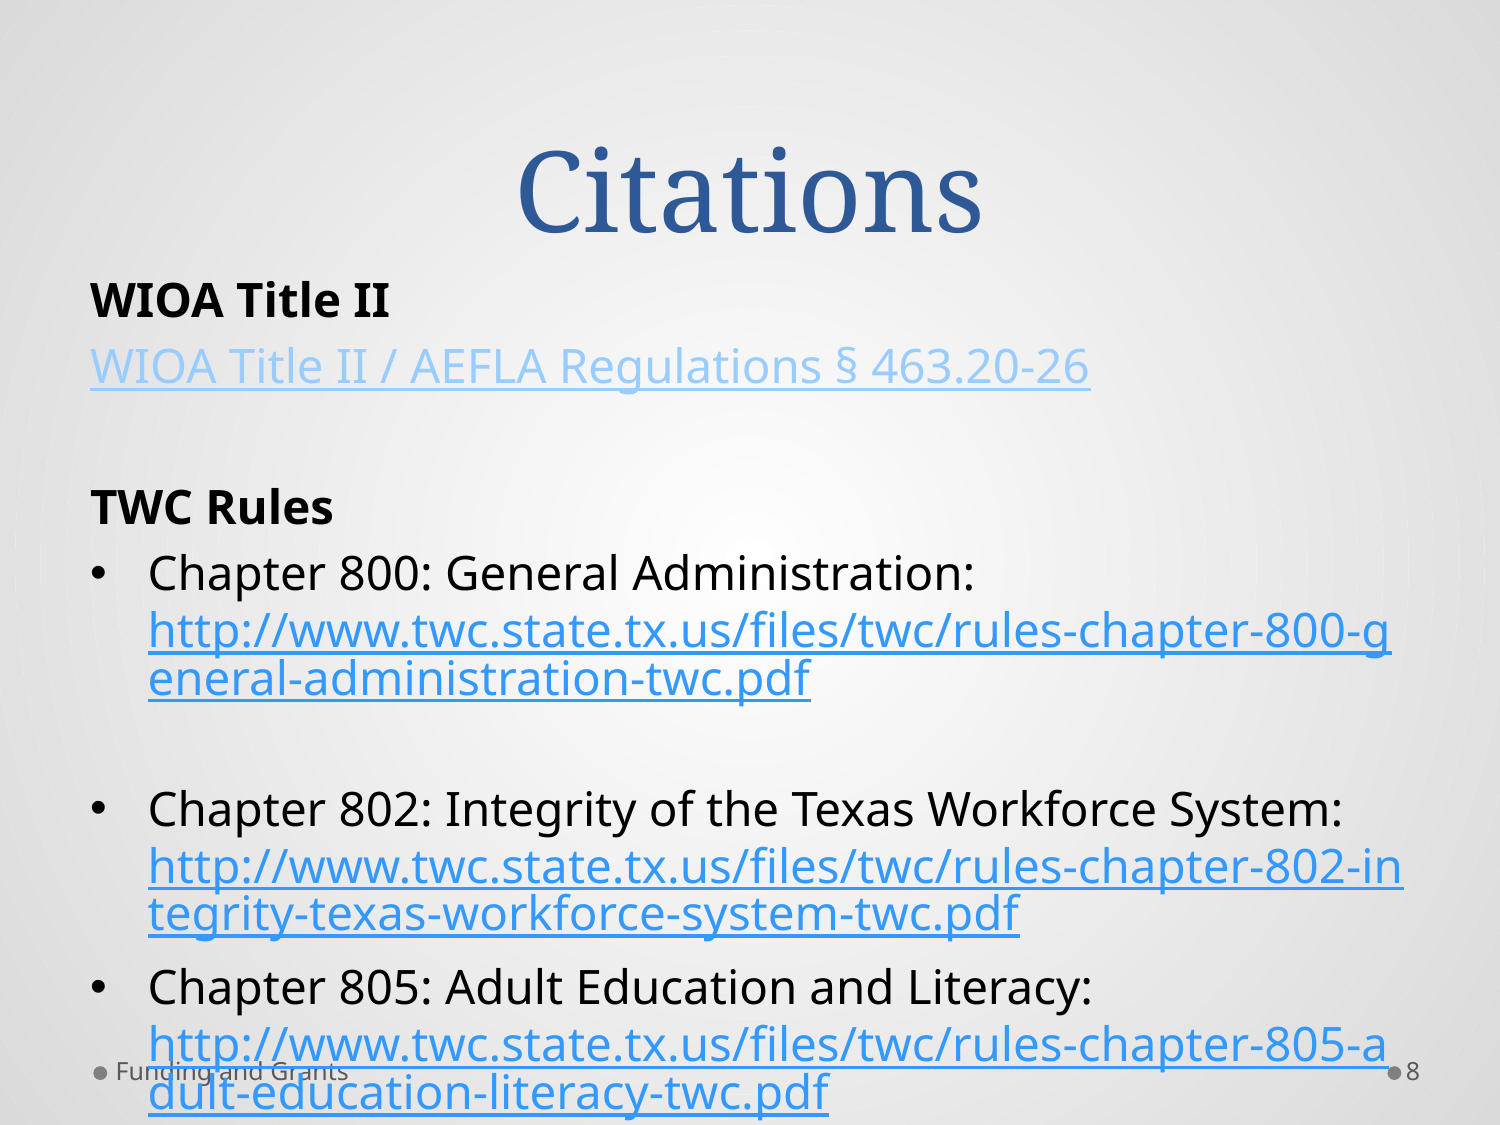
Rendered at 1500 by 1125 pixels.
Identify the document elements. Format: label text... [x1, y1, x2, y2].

footer Funding and Grants [108, 1042, 576, 1103]
title Citations [75, 0, 1425, 262]
list WIOA Title II WIOA Title II / AEFLA Regulations § 463.20-26 TWC Rules Chapter 800: General Administration: http://www.twc.state.tx.us/files/twc/rules-chapter-800-general-administration-twc.pdf Chapter 802: Integrity of the Texas Workforce System: http://www.twc.state.tx.us/files/twc/rules-chapter-802-integrity-texas-workforce-system-twc.pdf Chapter 805: Adult Education and Literacy: http://www.twc.state.tx.us/files/twc/rules-chapter-805-adult-education-literacy-twc.pdf [75, 262, 1425, 1005]
slide_number 8 [1401, 1042, 1494, 1103]
